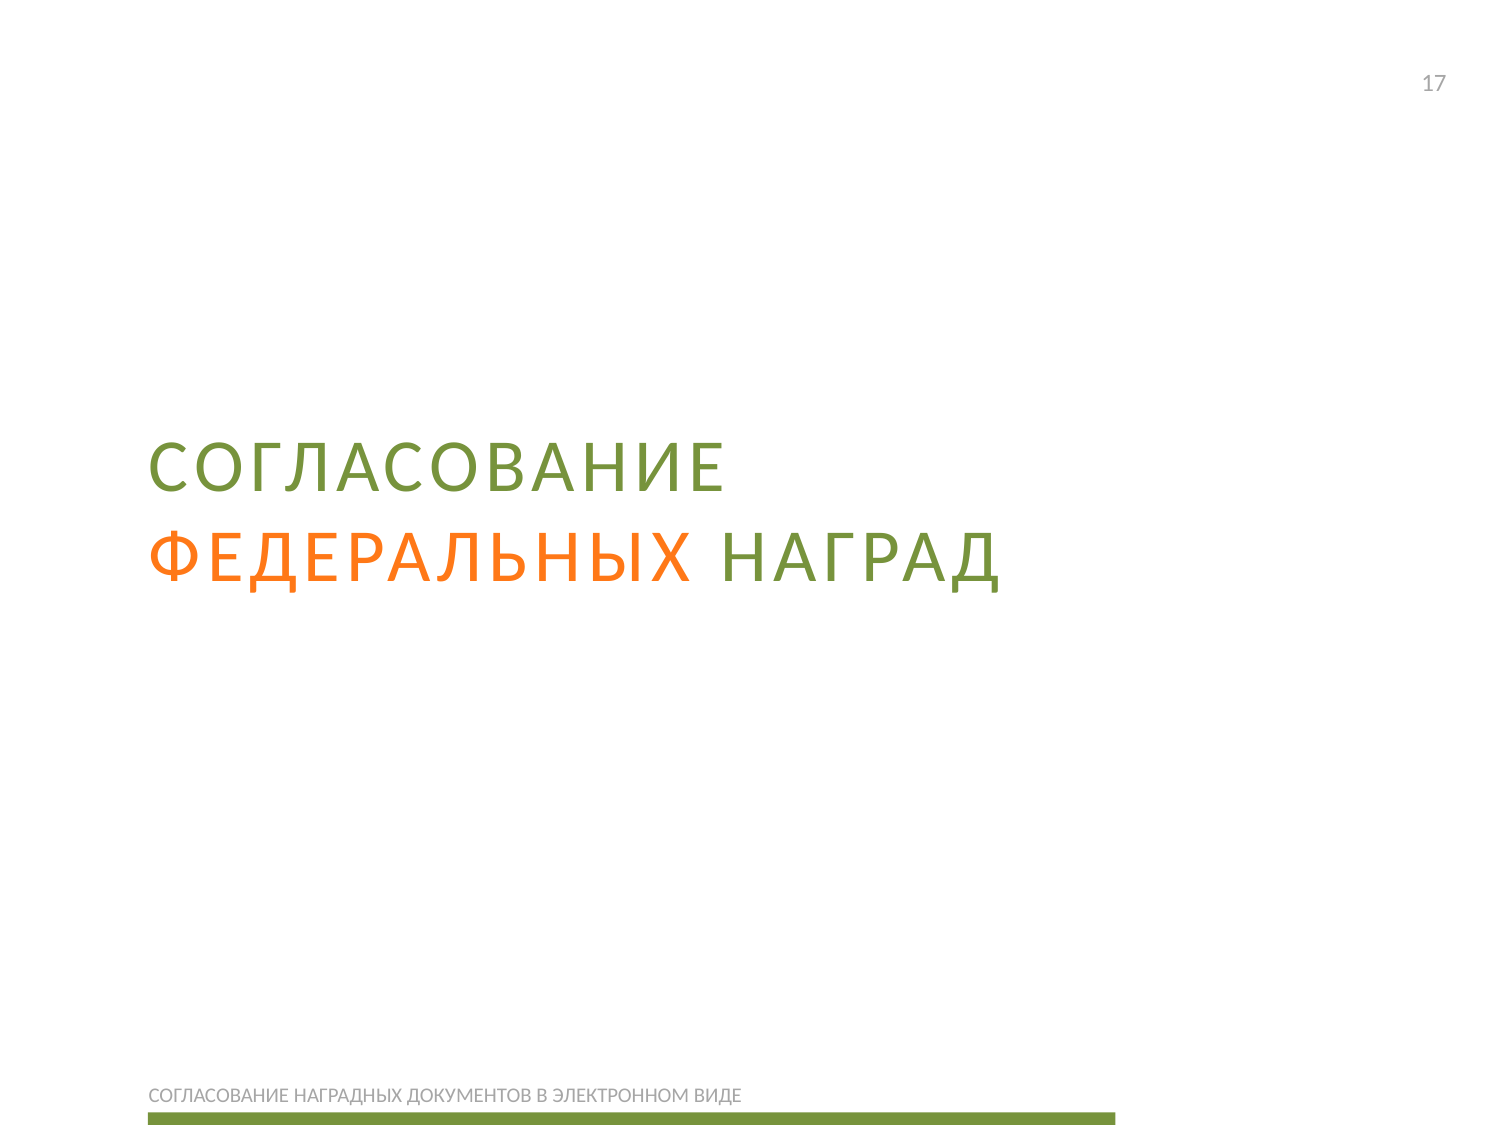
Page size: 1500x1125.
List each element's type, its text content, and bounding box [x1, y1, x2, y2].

text_box СОГЛАСОВАНИЕ НАГРАДНЫХ ДОКУМЕНТОВ В ЭЛЕКТРОННОМ ВИДЕ [133, 1074, 1307, 1125]
text_box [146, 1110, 1117, 1125]
text_box СОГЛАСОВАНИЕ ФЕДЕРАЛЬНЫХ НАГРАД [133, 408, 1400, 604]
